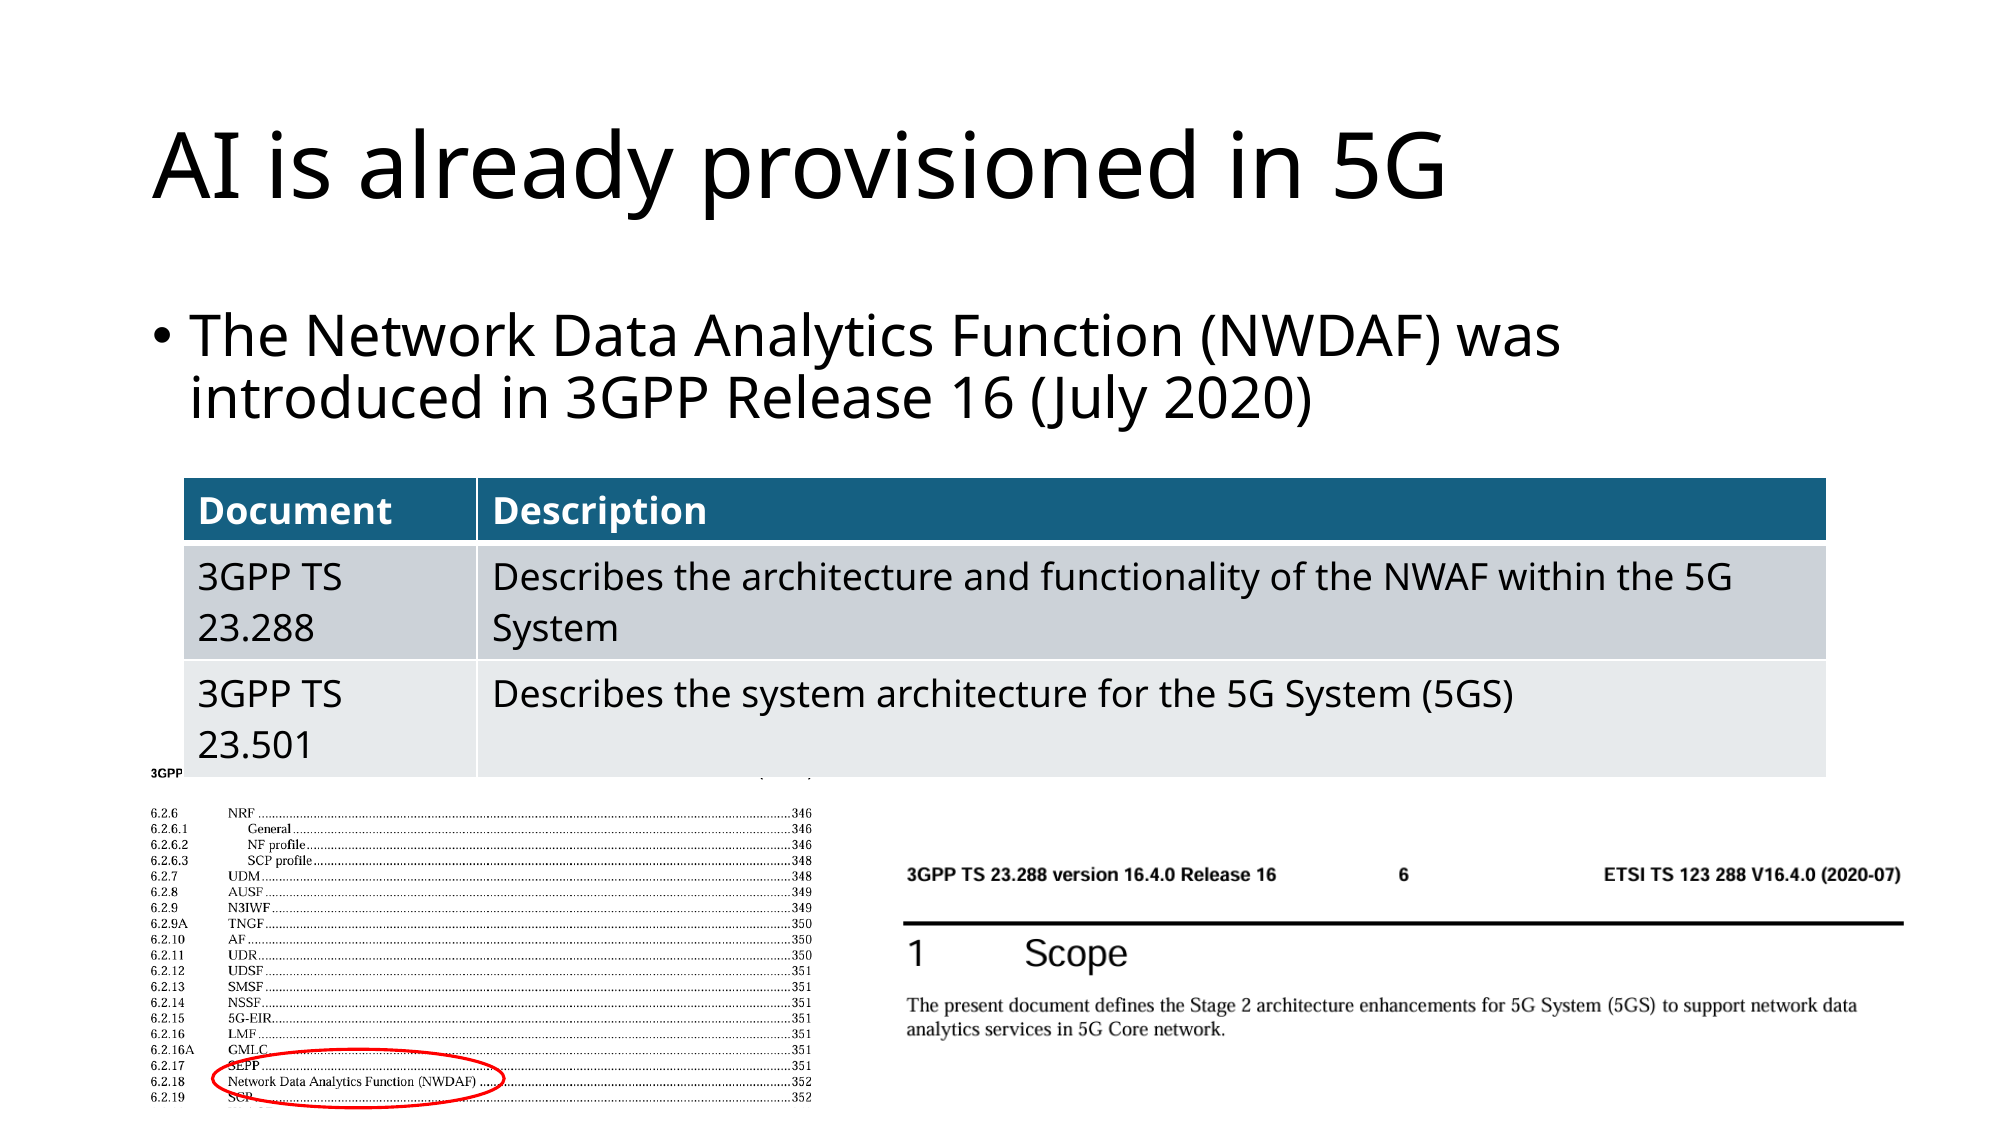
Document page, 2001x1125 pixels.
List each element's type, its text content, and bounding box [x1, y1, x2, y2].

table_cell Describes the architecture and functionality of the NWAF within the 5G System [478, 546, 1826, 659]
table_header Document [184, 478, 476, 540]
picture [894, 854, 1911, 1050]
table_header Description [478, 478, 1826, 540]
title AI is already provisioned in 5G [137, 59, 1863, 278]
table_cell 3GPP TS 23.288 [184, 546, 476, 659]
table_cell 3GPP TS 23.501 [184, 661, 476, 757]
picture [136, 757, 829, 1109]
table_cell Describes the system architecture for the 5G System (5GS) [478, 661, 1826, 777]
list The Network Data Analytics Function (NWDAF) was introduced in 3GPP Release 16 (July 2020) [137, 299, 1873, 439]
